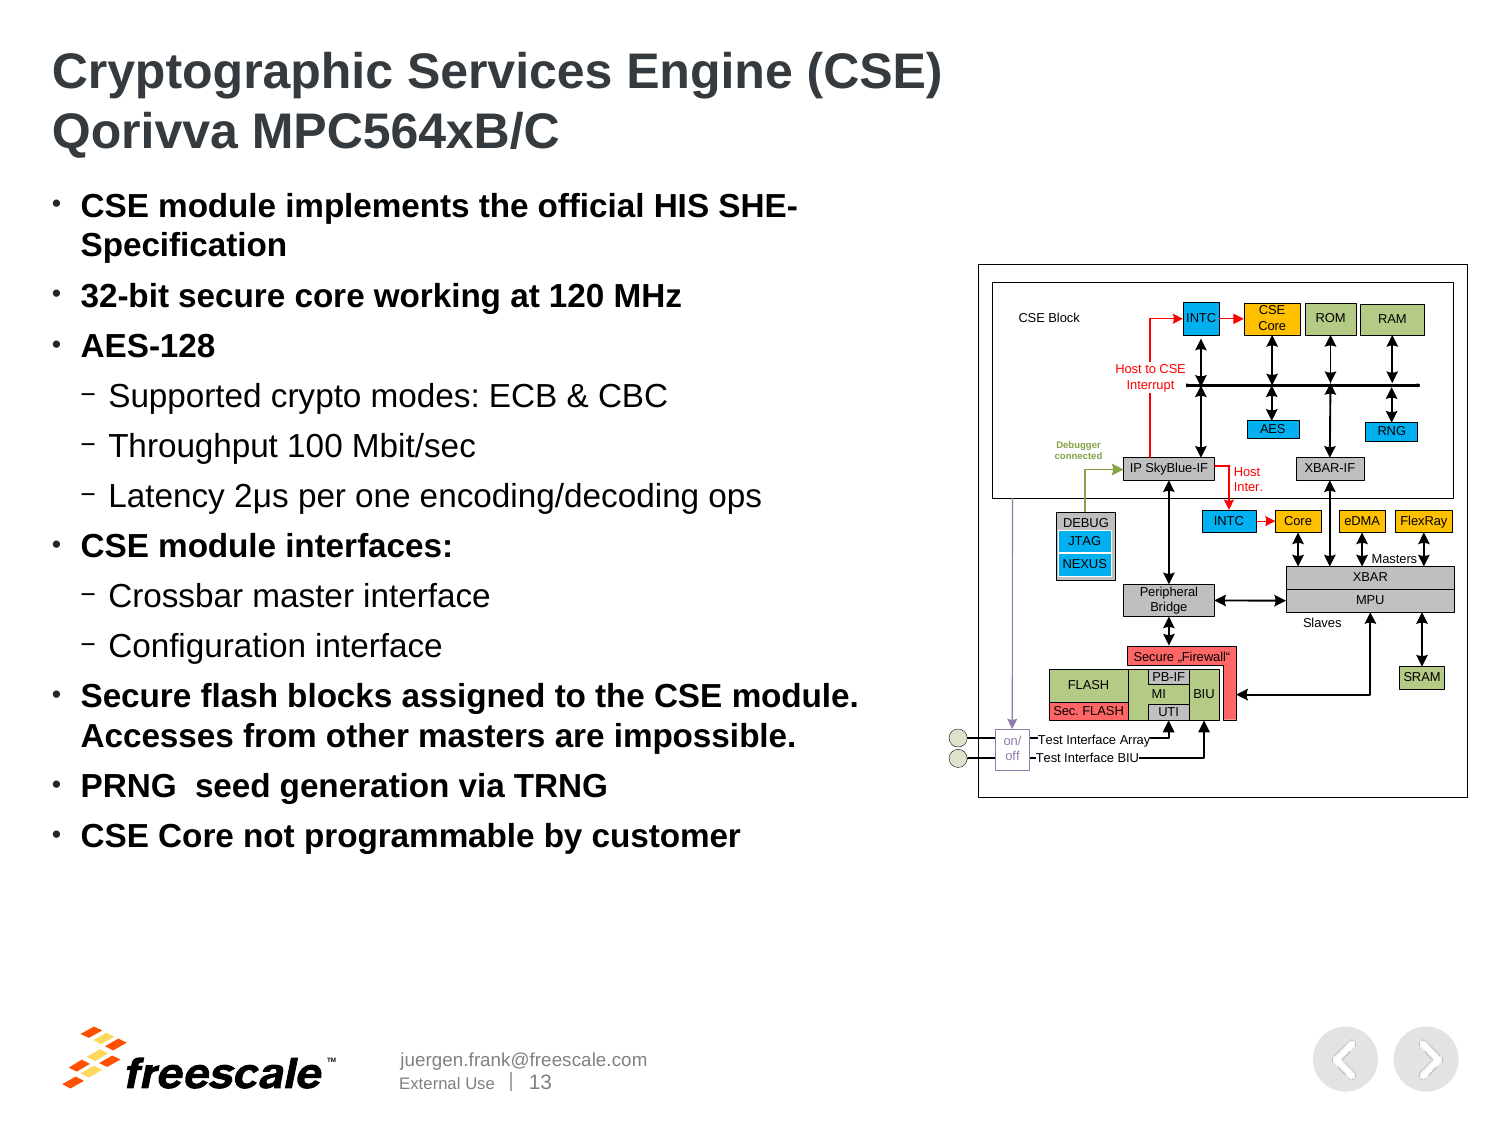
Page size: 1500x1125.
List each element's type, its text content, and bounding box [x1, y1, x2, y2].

picture [1400, 1032, 1459, 1088]
title Cryptographic Services Engine (CSE) Qorivva MPC564xB/C [36, 45, 1472, 153]
list CSE module implements the official HIS SHE-Specification 32-bit secure core working at 120 MHz AES-128 Supported crypto modes: ECB & CBC Throughput 100 Mbit/sec Latency 2μs per one encoding/decoding ops CSE module interfaces: Crossbar master interface Configuration interface Secure flash blocks assigned to the CSE module. Accesses from other masters are impossible. PRNG seed generation via TRNG CSE Core not programmable by customer [36, 176, 939, 942]
picture [1316, 1032, 1376, 1088]
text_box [946, 262, 1470, 799]
text_box juergen.frank@freescale.com [385, 1040, 689, 1078]
